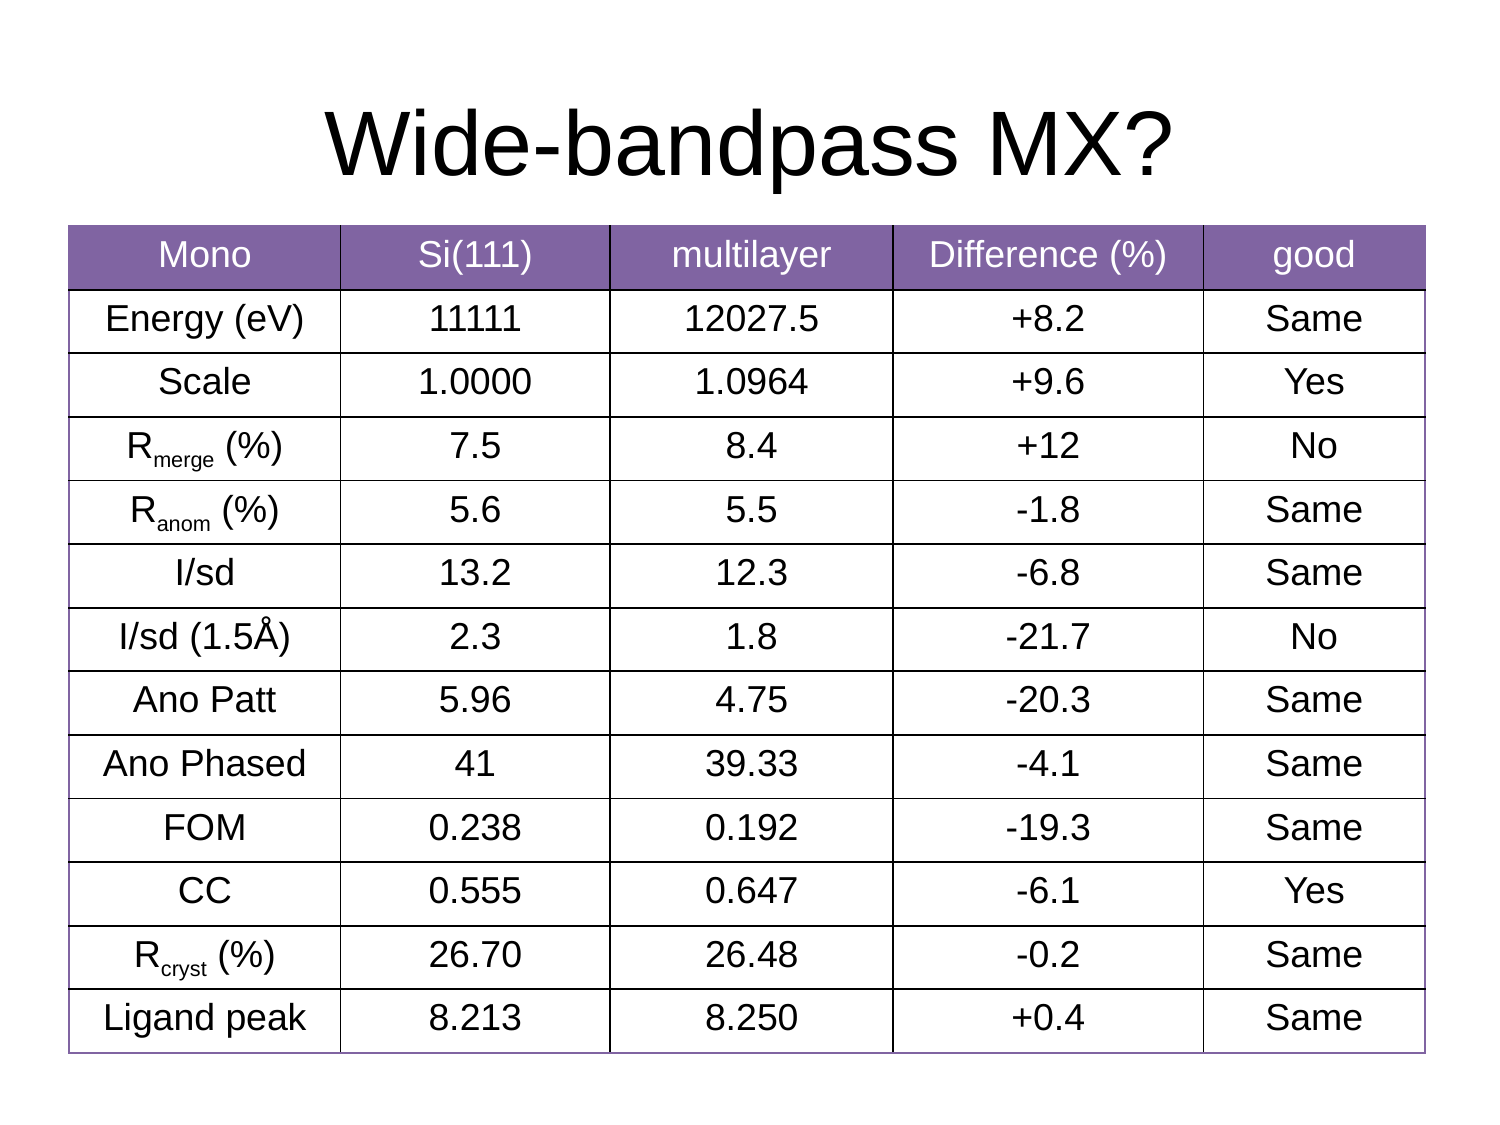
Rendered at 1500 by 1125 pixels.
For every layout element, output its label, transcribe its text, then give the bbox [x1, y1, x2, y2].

table_cell Same [1204, 927, 1424, 988]
table_cell 5.5 [611, 481, 892, 543]
table_cell 11111 [341, 291, 609, 352]
table_header multilayer [611, 227, 892, 289]
table_cell Same [1204, 291, 1424, 352]
table_cell -6.8 [894, 545, 1203, 607]
table_cell +9.6 [894, 354, 1203, 416]
table_cell -0.2 [894, 927, 1203, 988]
table_cell 5.6 [341, 481, 609, 543]
table_cell CC [70, 863, 340, 925]
table_cell Rcryst (%) [70, 927, 340, 988]
table_cell -4.1 [894, 736, 1203, 798]
table_cell No [1204, 609, 1424, 670]
table_cell Same [1204, 672, 1424, 734]
table_cell 2.3 [341, 609, 609, 670]
table_cell 8.250 [611, 990, 892, 1052]
table_cell 12027.5 [611, 291, 892, 352]
table_cell Ano Patt [70, 672, 340, 734]
table_cell I/sd [70, 545, 340, 607]
table_cell 1.0000 [341, 354, 609, 416]
table_cell Ligand peak [70, 990, 340, 1052]
table_cell 8.4 [611, 418, 892, 480]
table_cell Scale [70, 354, 340, 416]
table_cell Same [1204, 990, 1424, 1052]
table_header Si(111) [341, 227, 609, 289]
table_cell Ano Phased [70, 736, 340, 798]
table_cell 0.647 [611, 863, 892, 925]
table_header Difference (%) [894, 227, 1203, 289]
table_cell Yes [1204, 863, 1424, 925]
table_cell 26.70 [341, 927, 609, 988]
table_header Mono [70, 227, 340, 289]
table_cell 0.555 [341, 863, 609, 925]
table_cell 4.75 [611, 672, 892, 734]
table_cell Ranom (%) [70, 481, 340, 543]
table_cell Rmerge (%) [70, 418, 340, 480]
table_cell 1.8 [611, 609, 892, 670]
table_cell +12 [894, 418, 1203, 480]
table_cell 26.48 [611, 927, 892, 988]
table_cell Yes [1204, 354, 1424, 416]
table_cell -21.7 [894, 609, 1203, 670]
title Wide-bandpass MX? [75, 45, 1425, 225]
table_cell 7.5 [341, 418, 609, 480]
table_cell Same [1204, 736, 1424, 798]
table_cell Same [1204, 799, 1424, 861]
table_cell 8.213 [341, 990, 609, 1052]
table_cell FOM [70, 799, 340, 861]
table_cell -1.8 [894, 481, 1203, 543]
table_cell Same [1204, 481, 1424, 543]
table_cell -19.3 [894, 799, 1203, 861]
table_cell 12.3 [611, 545, 892, 607]
table_cell Energy (eV) [70, 291, 340, 352]
table_cell 39.33 [611, 736, 892, 798]
table_cell 0.192 [611, 799, 892, 861]
table_cell Same [1204, 545, 1424, 607]
table_cell 5.96 [341, 672, 609, 734]
table_cell +8.2 [894, 291, 1203, 352]
table_cell No [1204, 418, 1424, 480]
table_cell -6.1 [894, 863, 1203, 925]
table_cell 13.2 [341, 545, 609, 607]
table_cell 0.238 [341, 799, 609, 861]
table_cell -20.3 [894, 672, 1203, 734]
table_cell I/sd (1.5Å) [70, 609, 340, 670]
table_cell 1.0964 [611, 354, 892, 416]
table_cell 41 [341, 736, 609, 798]
table_cell +0.4 [894, 990, 1203, 1052]
table_header good [1204, 227, 1424, 289]
